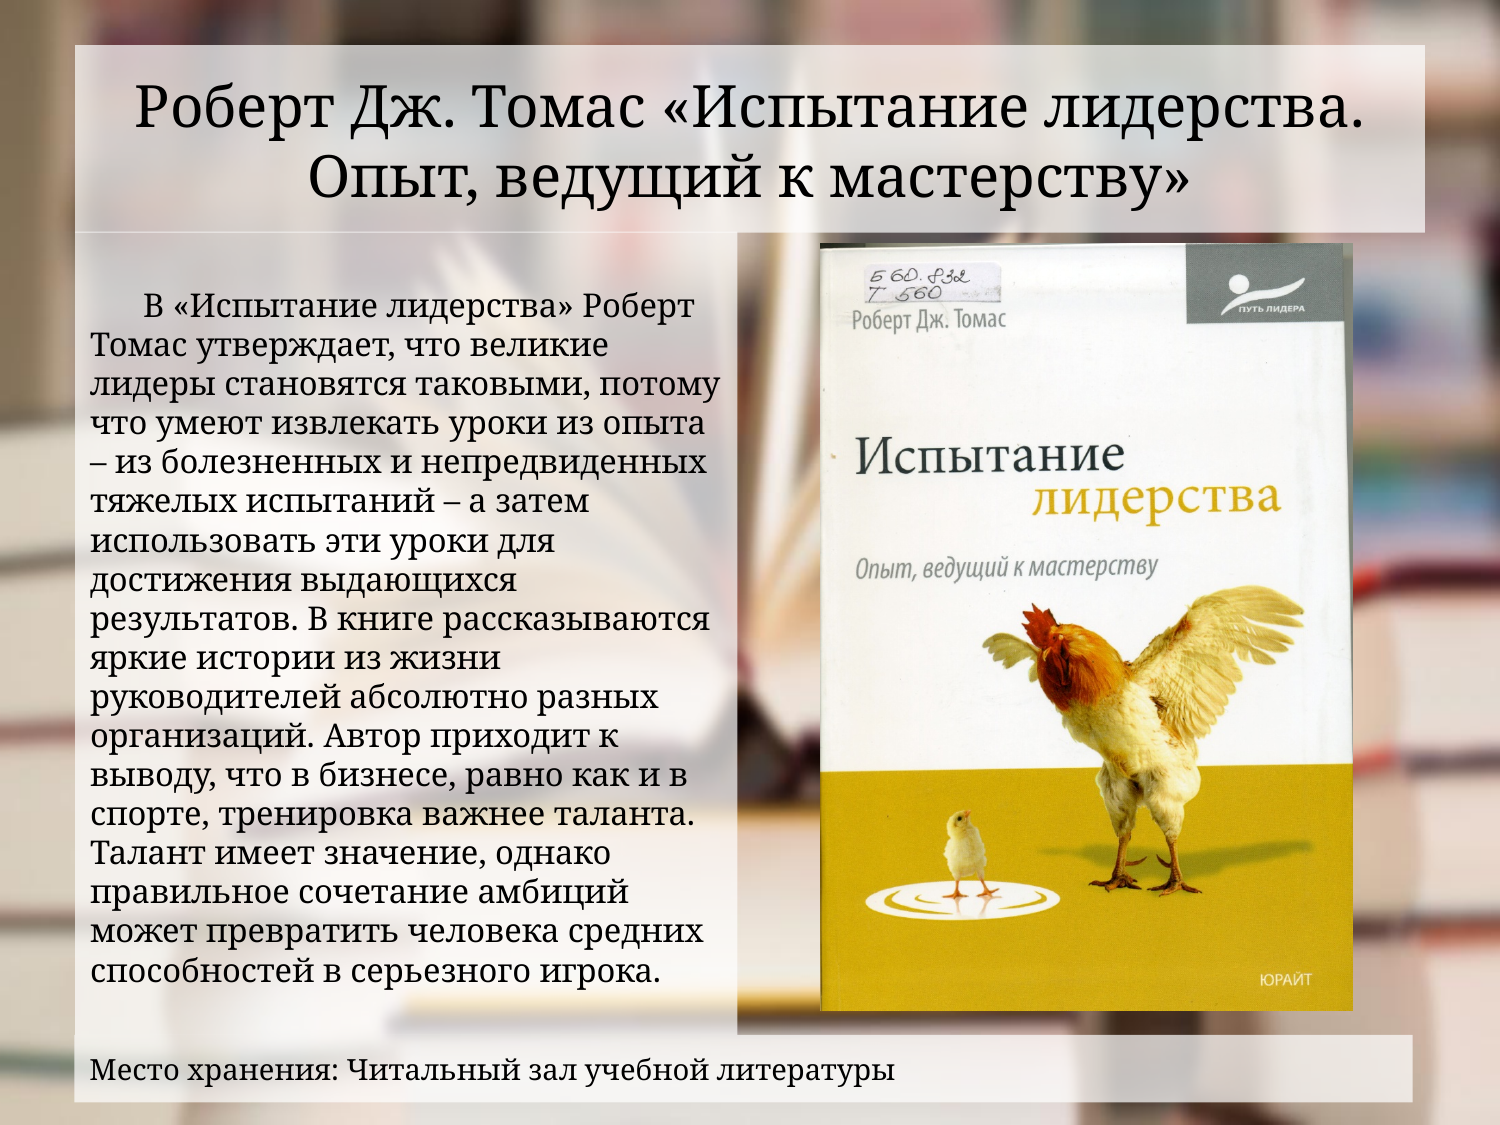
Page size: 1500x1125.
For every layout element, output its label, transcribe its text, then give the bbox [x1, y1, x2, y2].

list В «Испытание лидерства» Роберт Томас утверждает, что великие лидеры становятся таковыми, потому что умеют извлекать уроки из опыта – из болезненных и непредвиденных тяжелых испытаний – а затем использовать эти уроки для достижения выдающихся результатов. В книге рассказываются яркие истории из жизни руководителей абсолютно разных организаций. Автор приходит к выводу, что в бизнесе, равно как и в спорте, тренировка важнее таланта. Талант имеет значение, однако правильное сочетание амбиций может превратить человека средних способностей в серьезного игрока. [75, 231, 738, 1034]
text_box Место хранения: Читальный зал учебной литературы [74, 1034, 1413, 1103]
title Роберт Дж. Томас «Испытание лидерства. Опыт, ведущий к мастерству» [75, 45, 1425, 233]
picture [0, 0, 1500, 1125]
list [820, 243, 1353, 1011]
